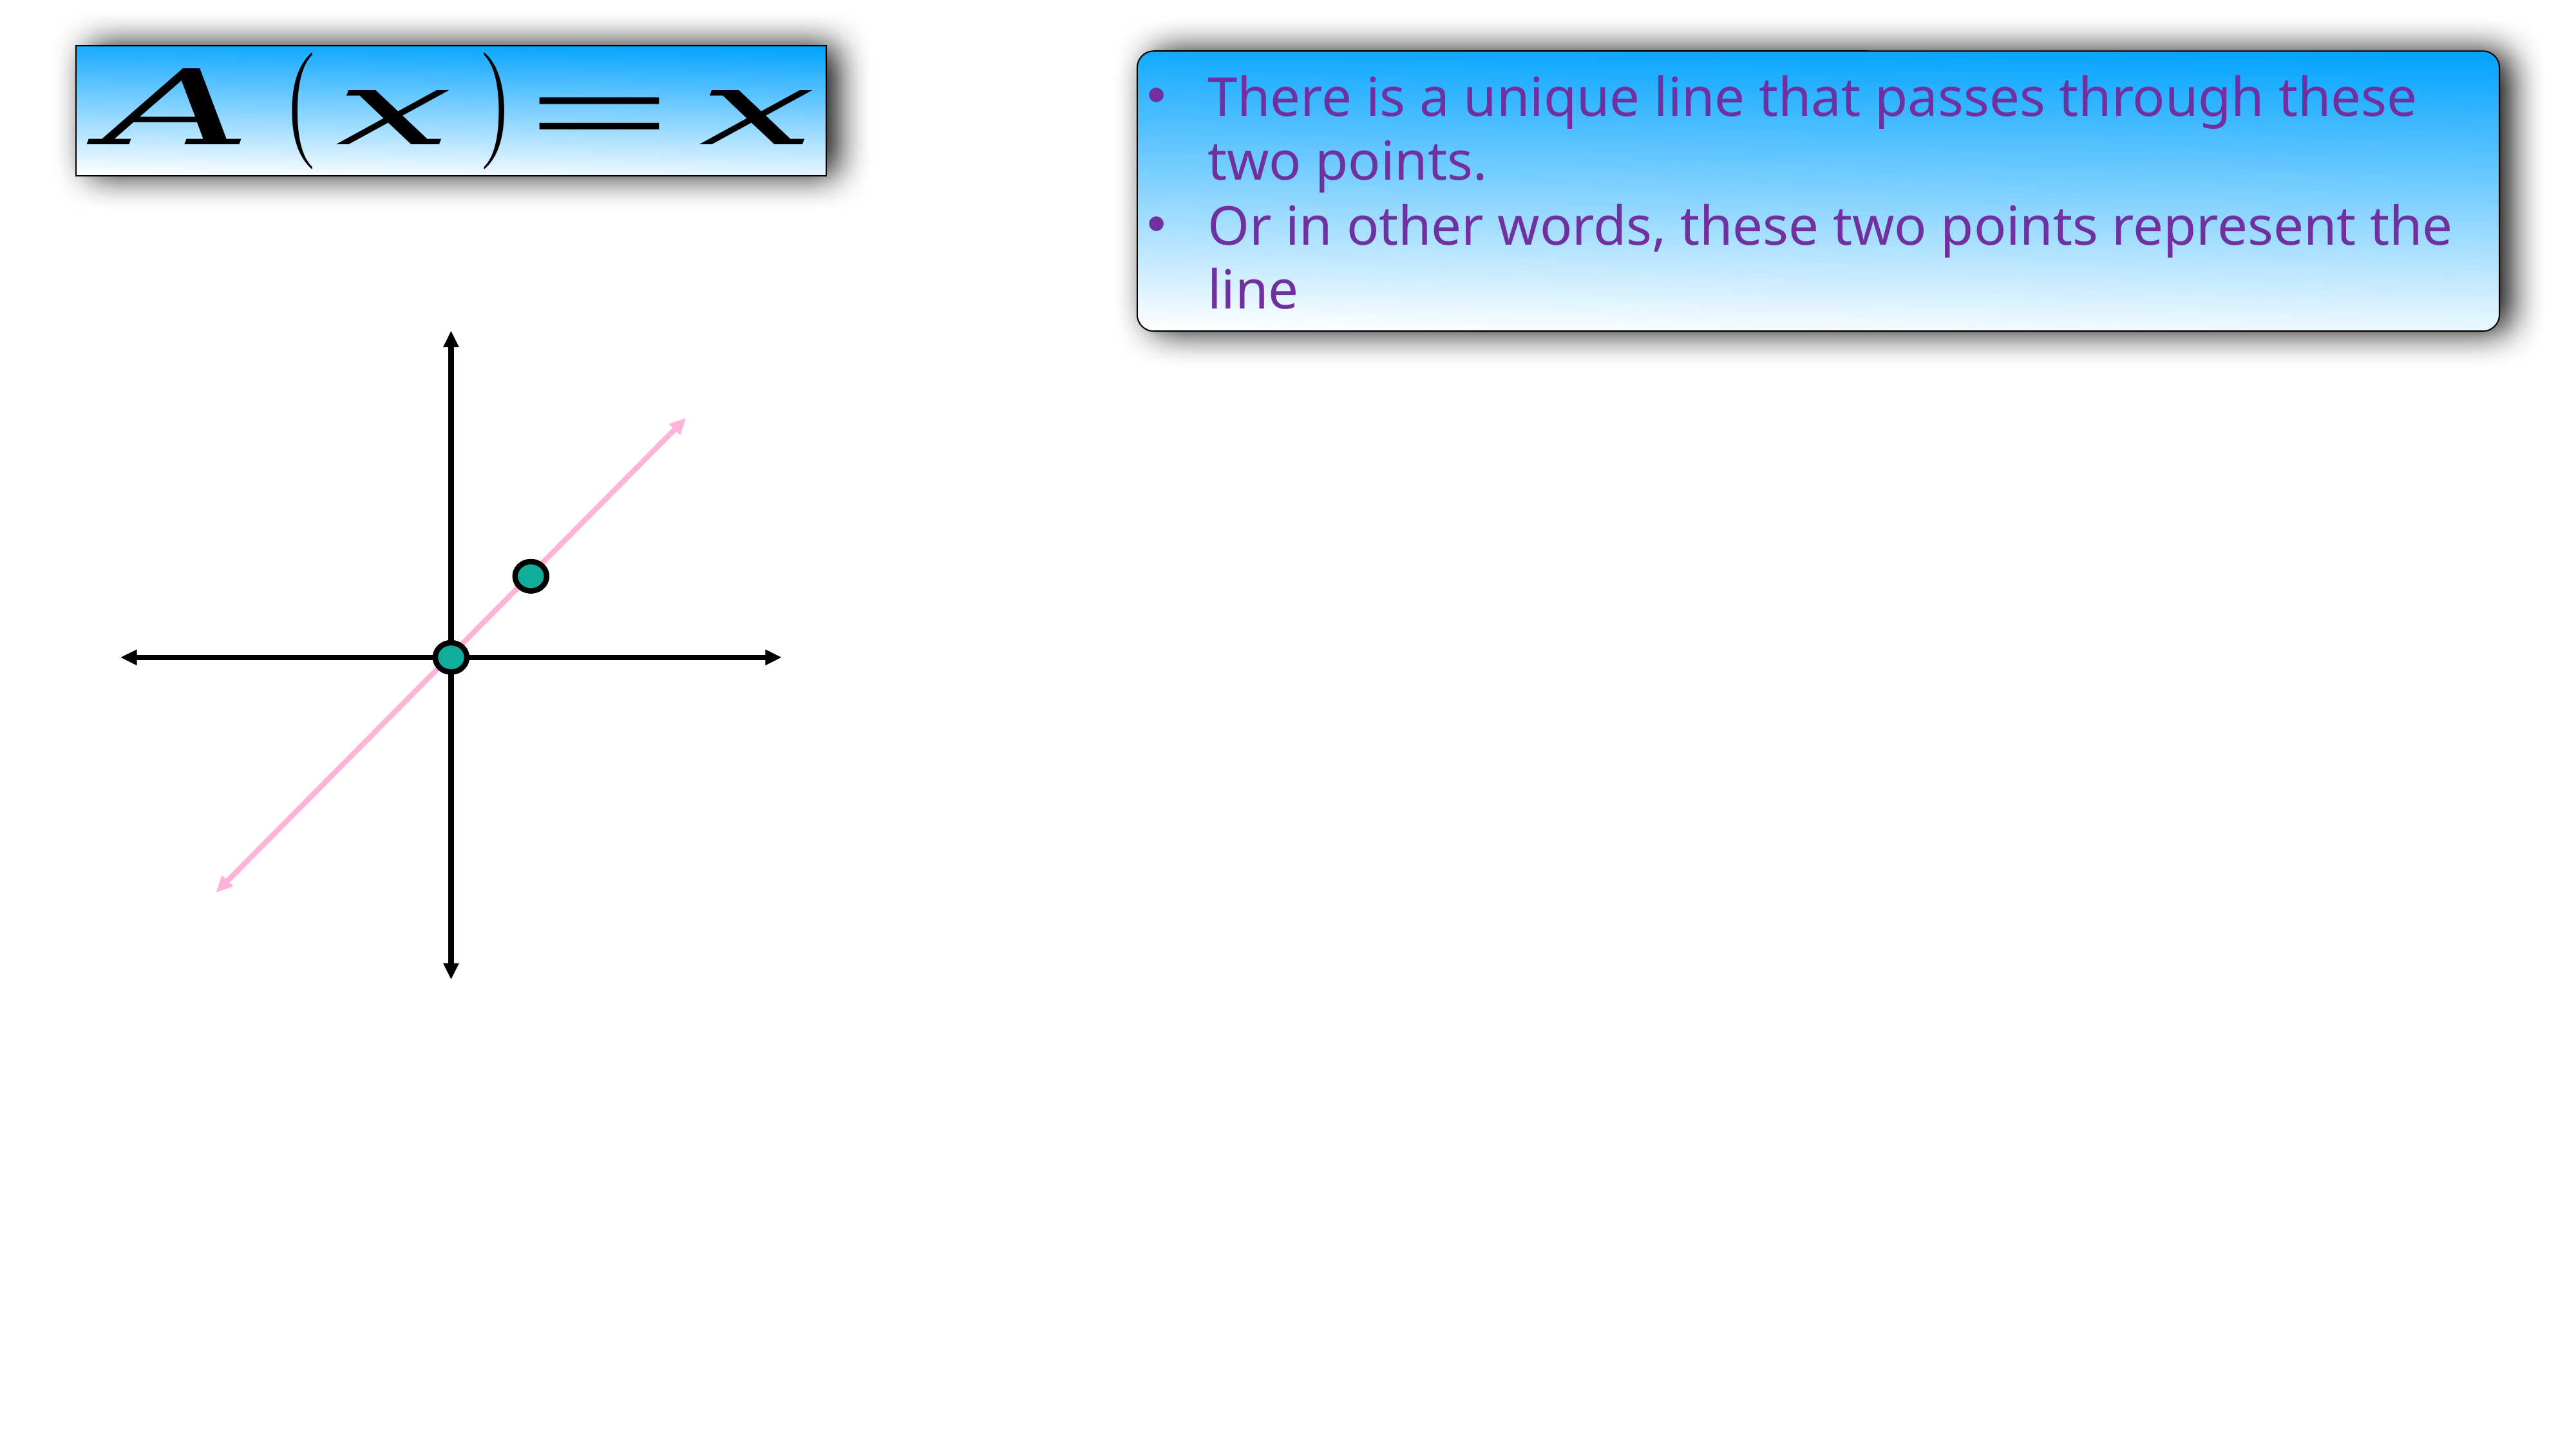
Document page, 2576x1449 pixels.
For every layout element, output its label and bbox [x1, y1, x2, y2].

text_box [216, 418, 687, 893]
